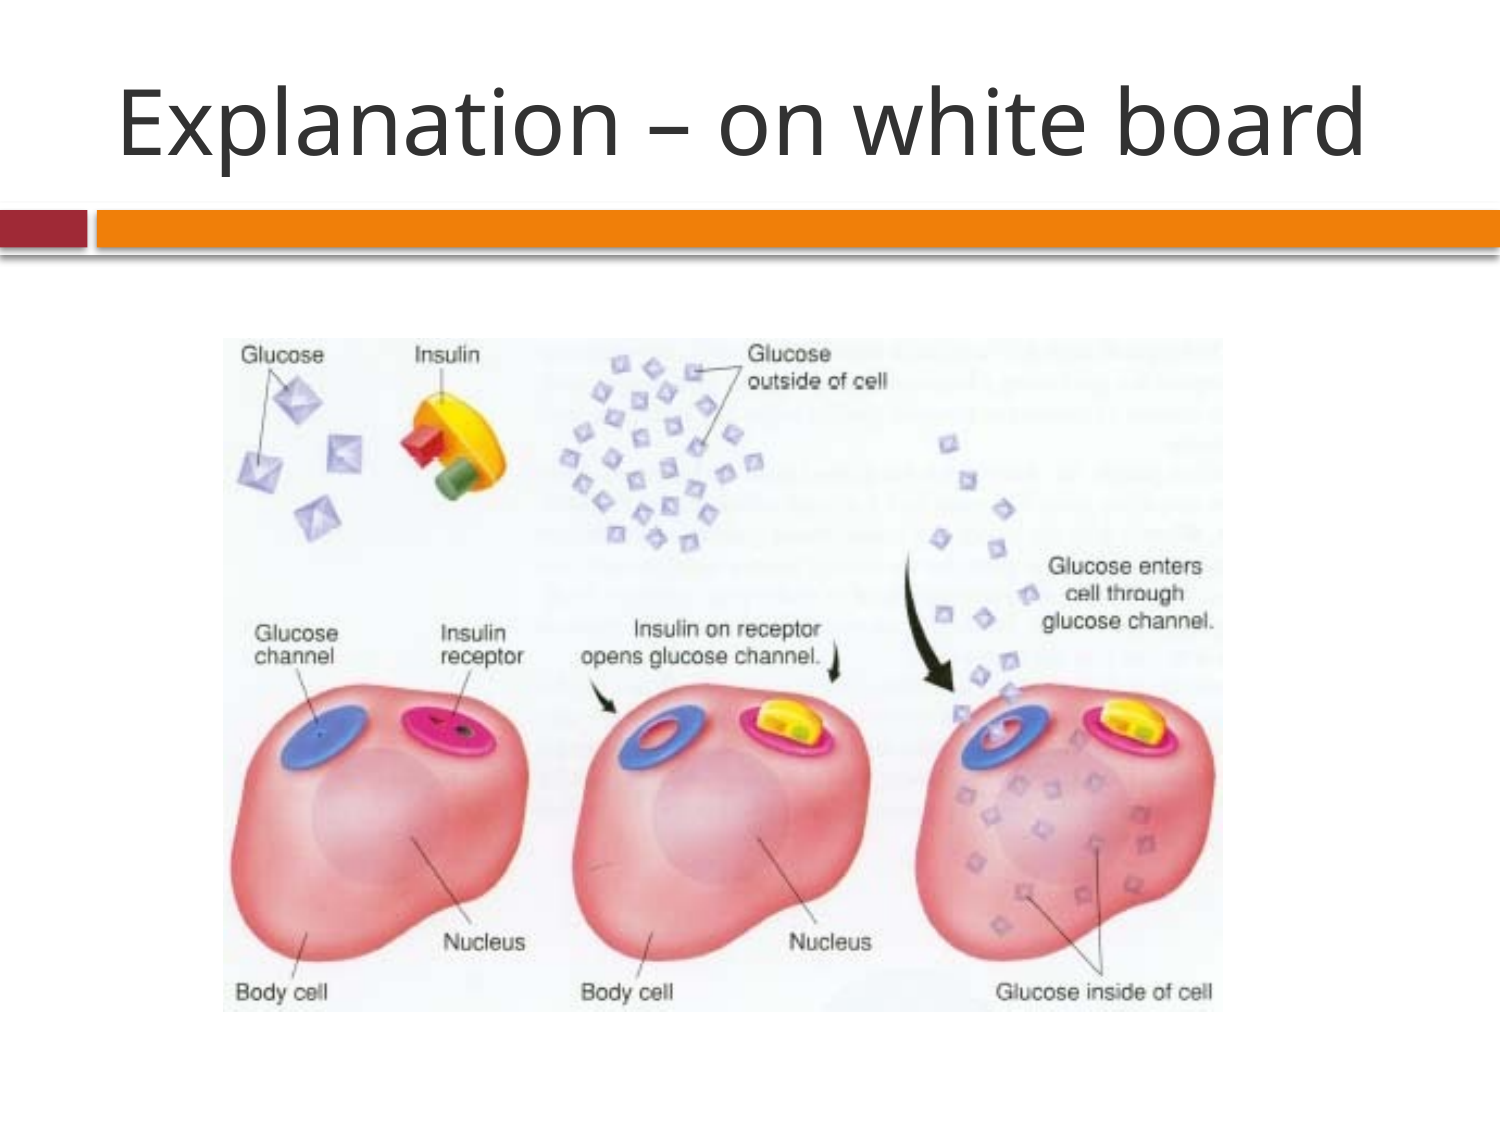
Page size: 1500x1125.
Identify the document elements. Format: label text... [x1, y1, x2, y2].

picture [223, 337, 1223, 1012]
title Explanation – on white board [100, 37, 1438, 200]
